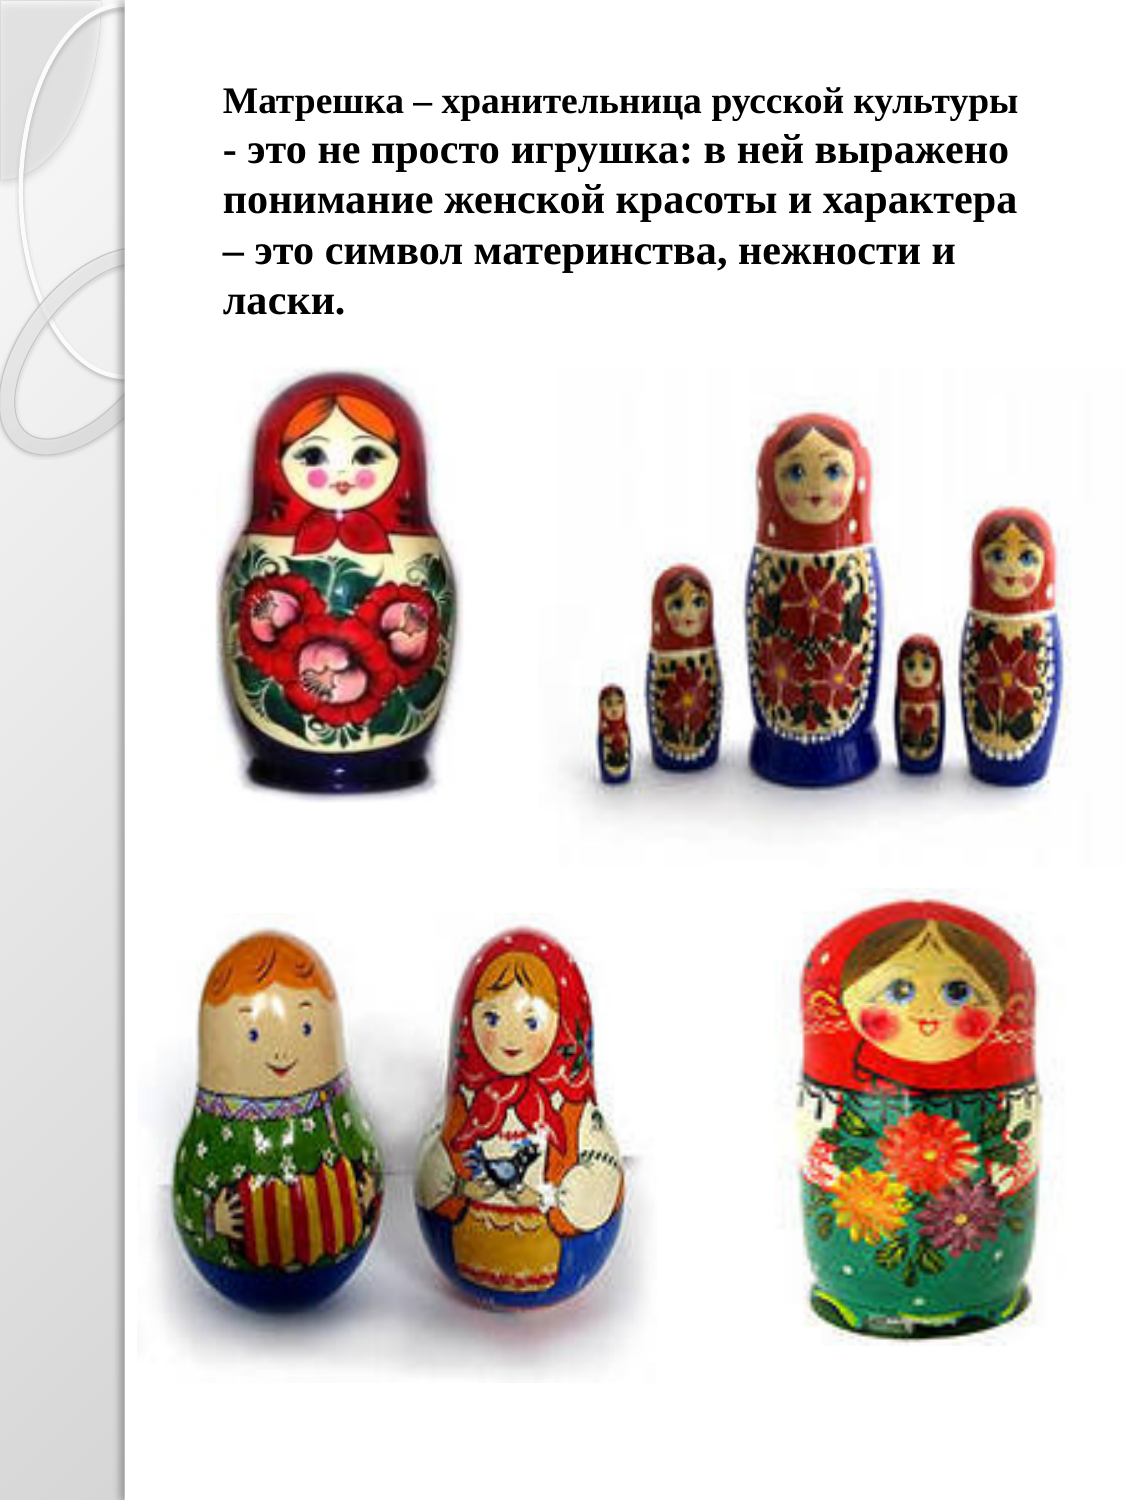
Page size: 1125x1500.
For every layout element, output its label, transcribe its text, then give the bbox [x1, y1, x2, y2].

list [125, 363, 551, 809]
picture [538, 368, 1125, 868]
picture [136, 913, 657, 1383]
picture [718, 887, 1125, 1346]
title Матрешка – хранительница русской культуры - это не просто игрушка: в ней выражено понимание женской красоты и характера – это символ материнства, нежности и ласки. [208, 64, 1050, 365]
